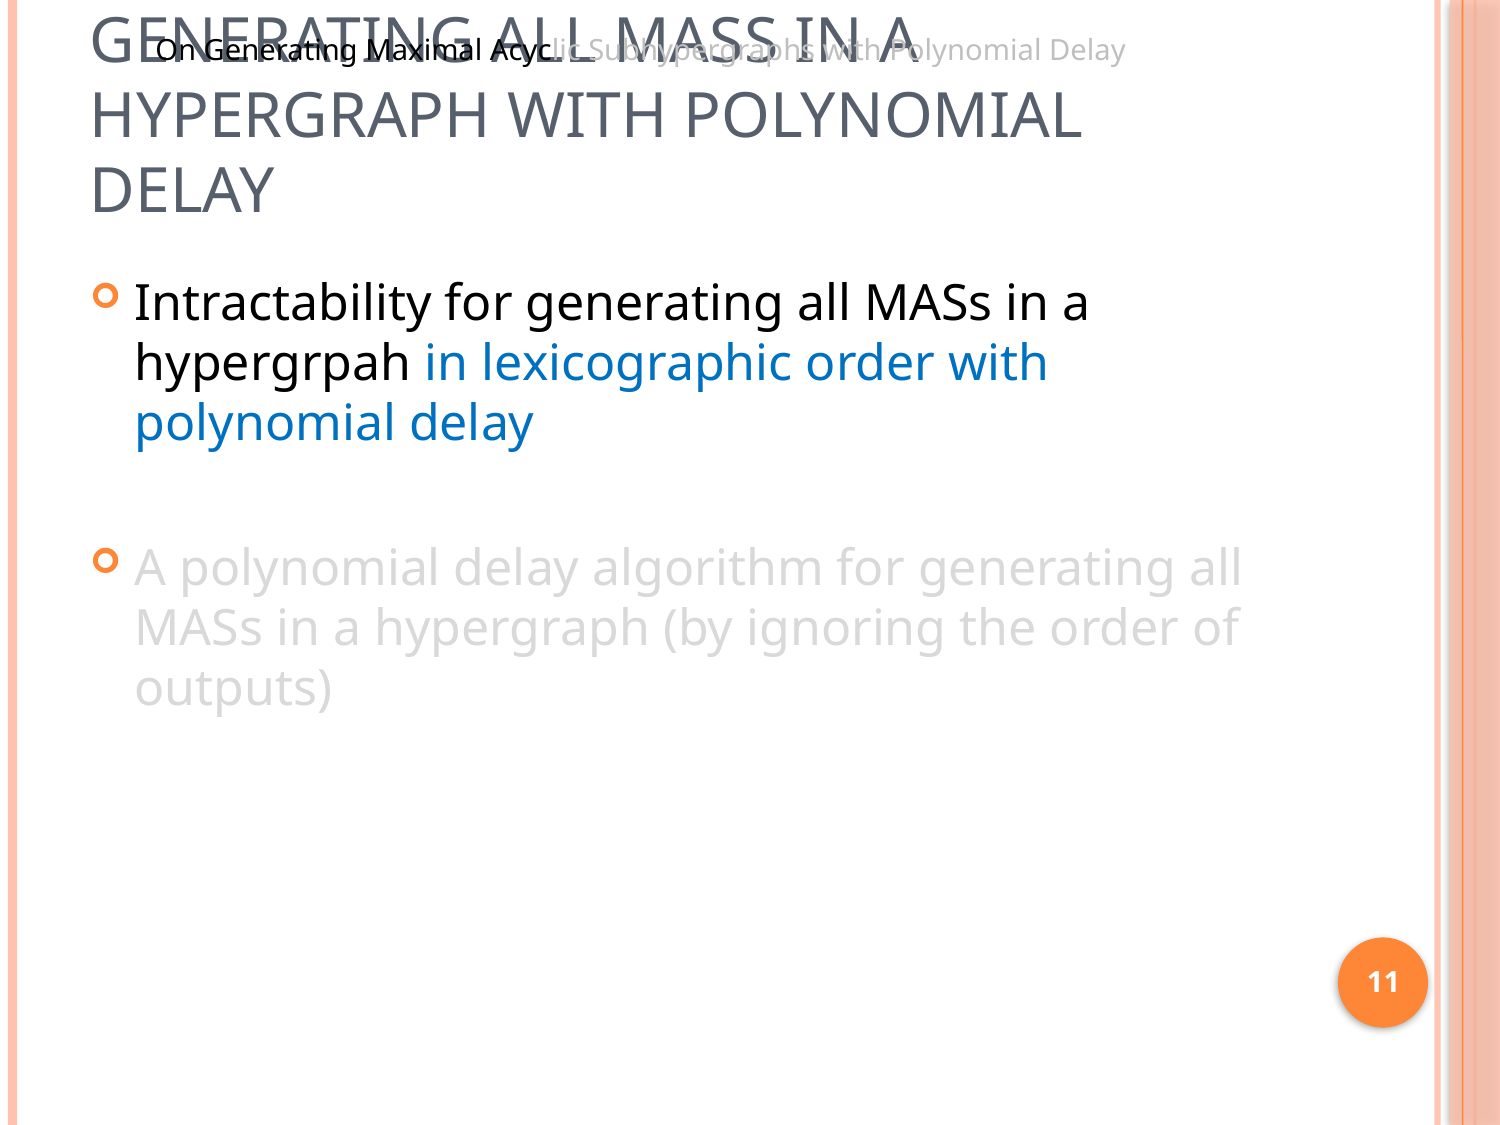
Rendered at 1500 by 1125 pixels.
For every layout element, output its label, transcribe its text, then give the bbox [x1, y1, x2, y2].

list Intractability for generating all MASs in a hypergrpah in lexicographic order with polynomial delay A polynomial delay algorithm for generating all MASs in a hypergraph (by ignoring the order of outputs) [74, 262, 1301, 1063]
slide_number 11 [1333, 940, 1434, 1026]
title Generating All MASs in a Hypergraph with Polynomial Delay [75, 45, 1300, 233]
text_box On Generating Maximal Acyclic Subhypergraphs with Polynomial Delay [140, 23, 1313, 74]
